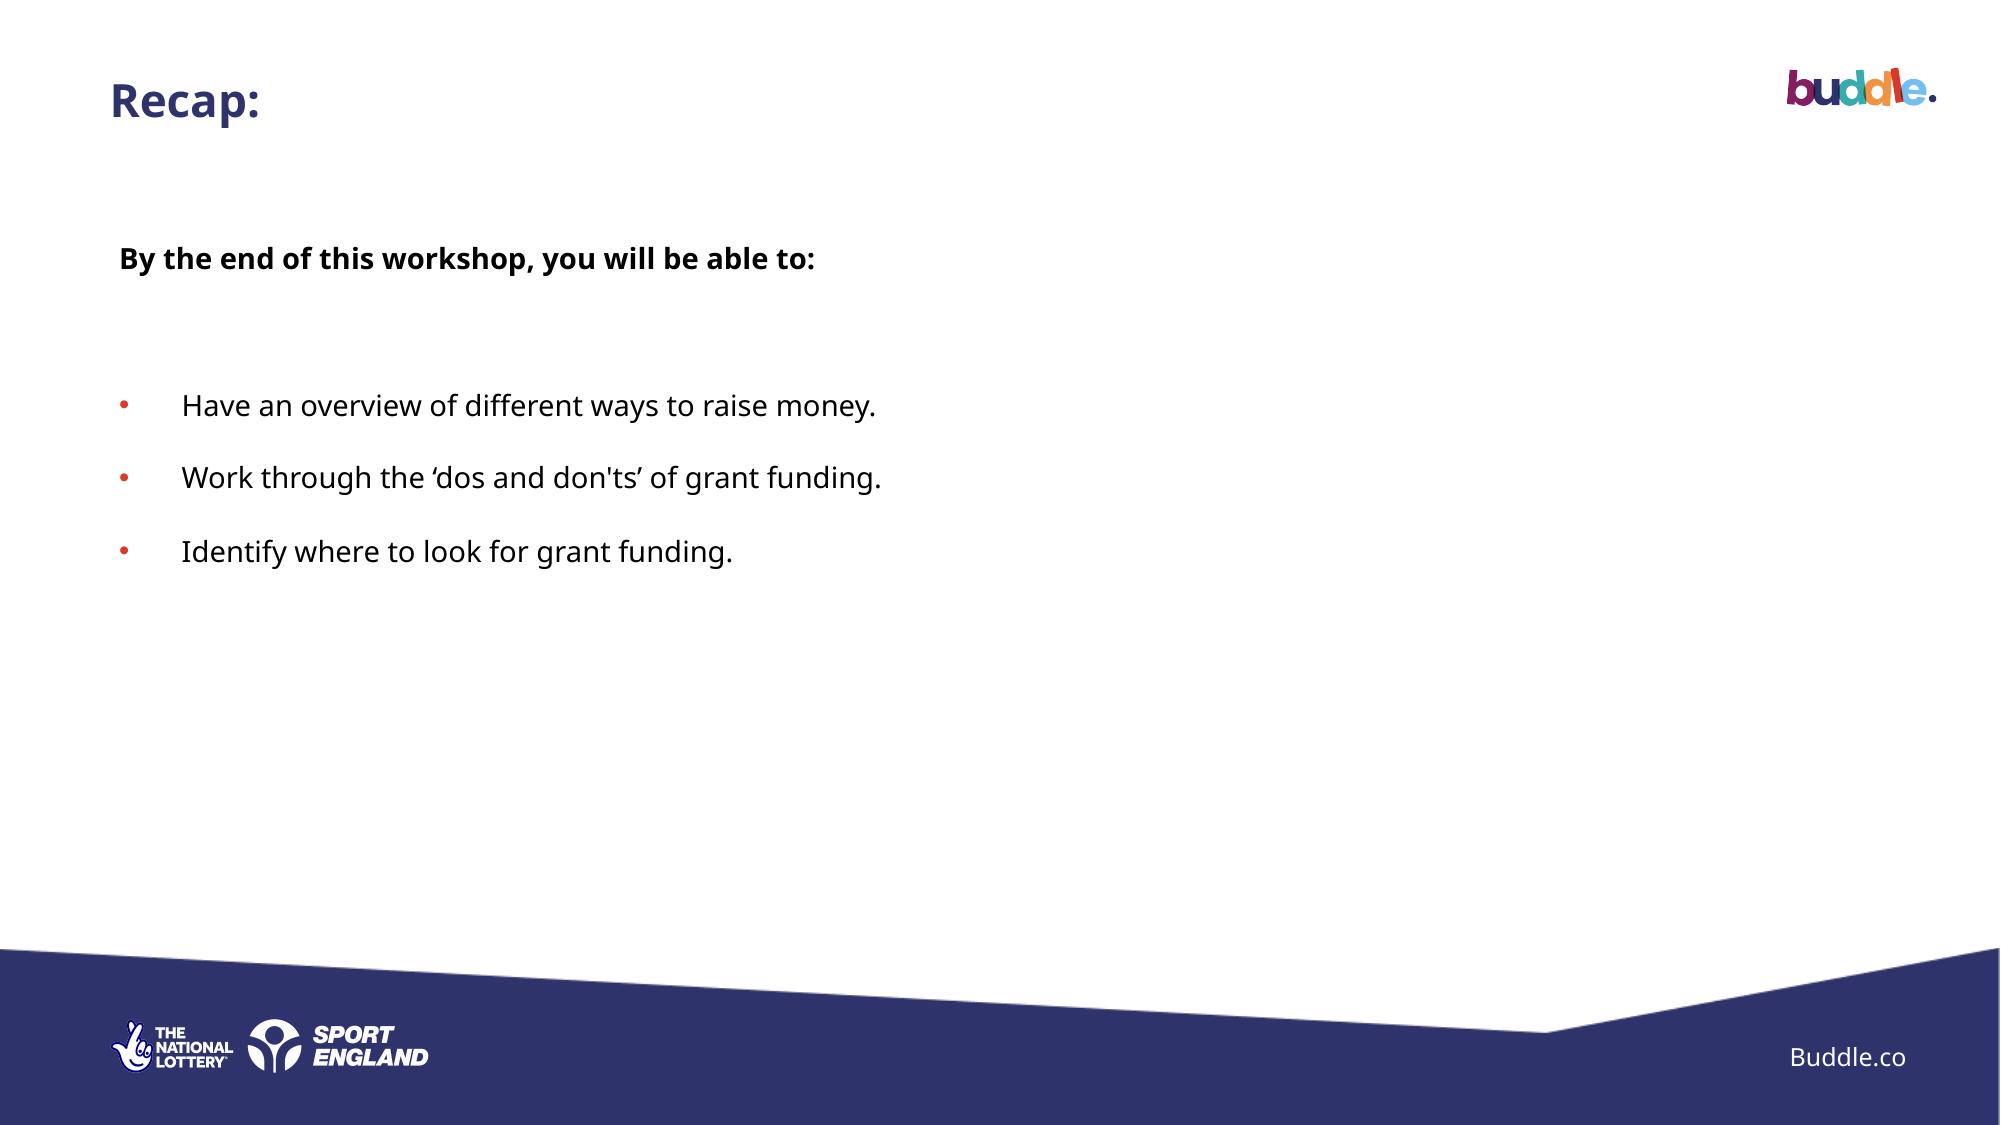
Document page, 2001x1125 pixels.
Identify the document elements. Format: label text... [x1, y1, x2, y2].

list By the end of this workshop, you will be able to: Have an overview of different ways to raise money. Work through the ‘dos and don'ts’ of grant funding. Identify where to look for grant funding. [119, 223, 1851, 948]
picture [0, 948, 2000, 1125]
picture [1785, 66, 1938, 107]
title Recap: [94, 70, 1722, 155]
